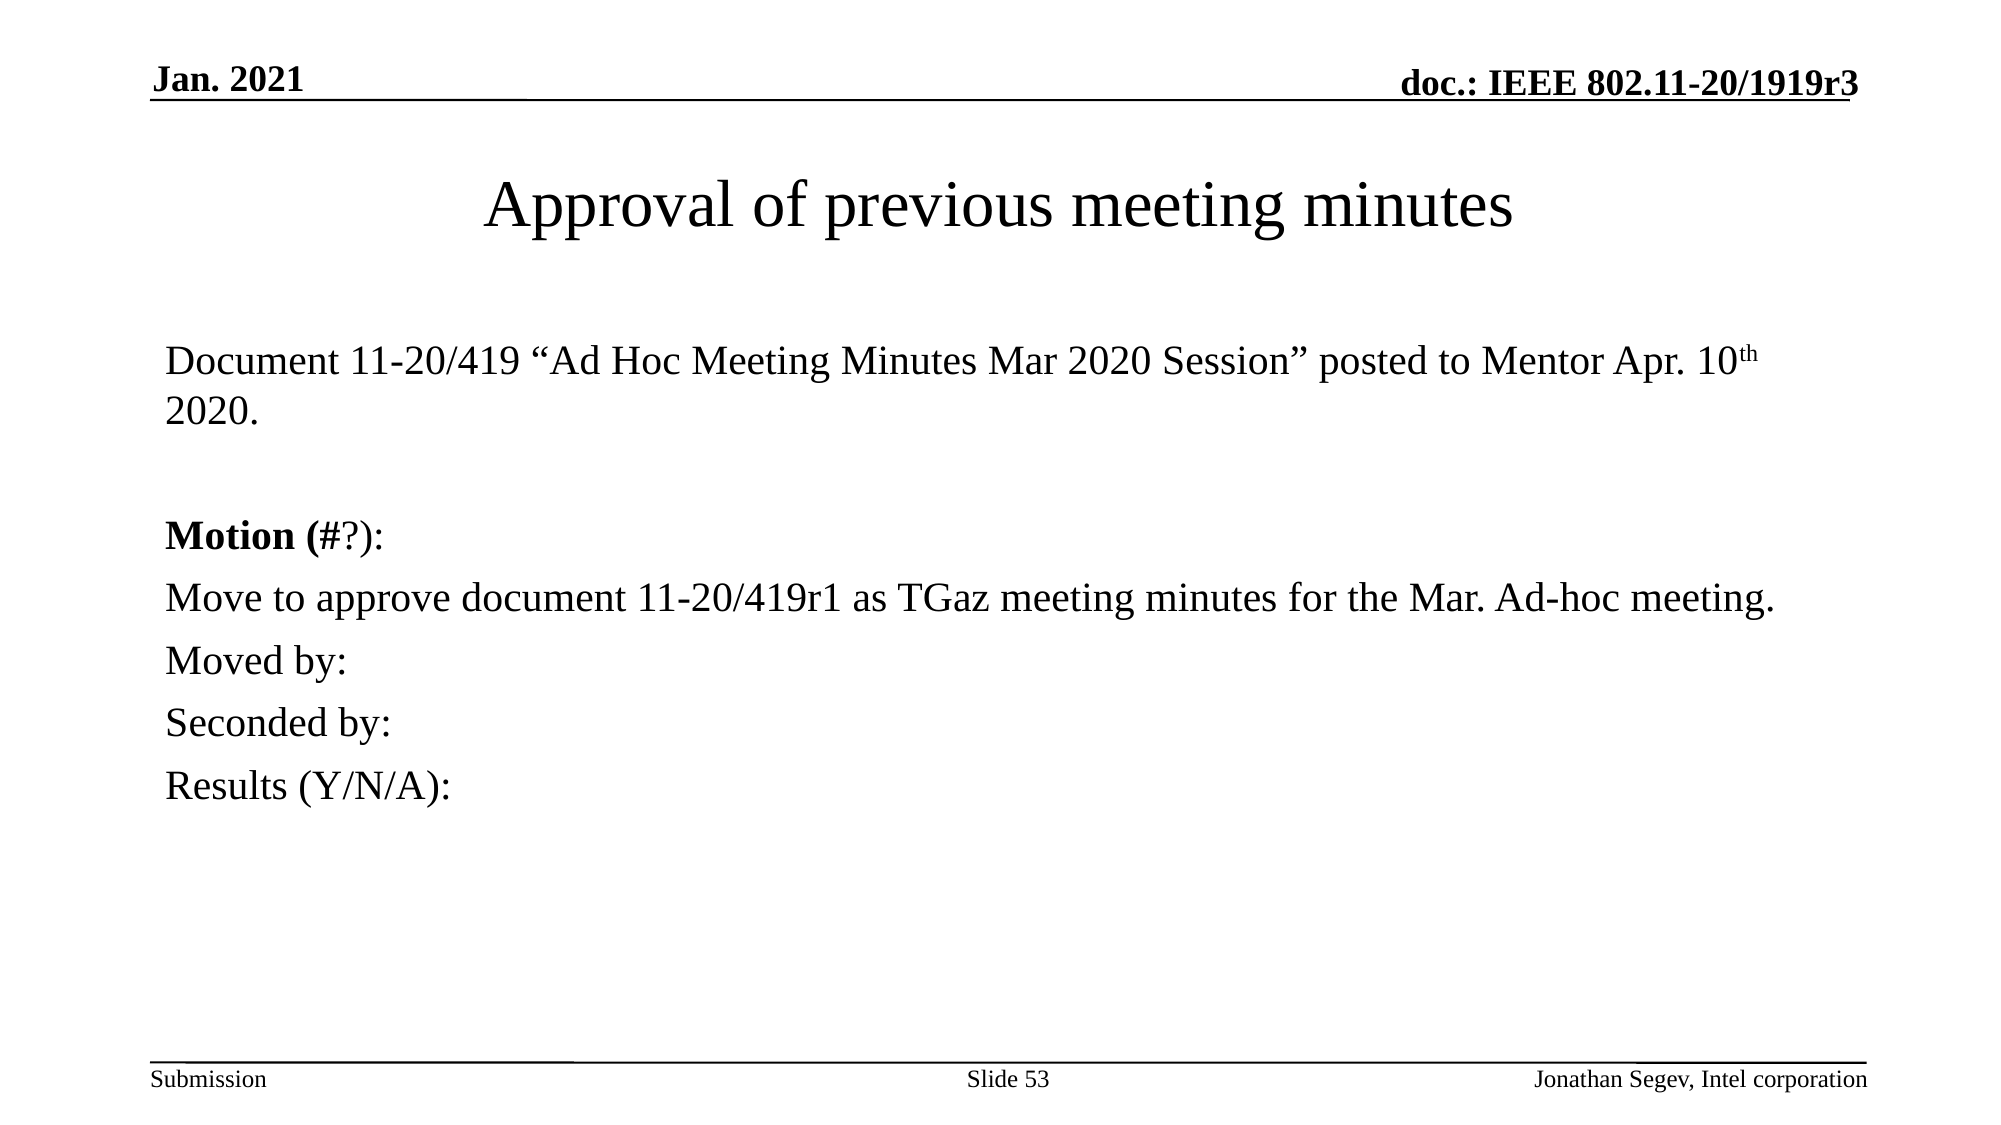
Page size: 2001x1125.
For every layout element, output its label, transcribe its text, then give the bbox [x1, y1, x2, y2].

footer Jonathan Segev, Intel corporation [1171, 1061, 1869, 1093]
title Approval of previous meeting minutes [149, 112, 1850, 288]
list Document 11-20/419 “Ad Hoc Meeting Minutes Mar 2020 Session” posted to Mentor Apr. 10th 2020. Motion (#?): Move to approve document 11-20/419r1 as TGaz meeting minutes for the Mar. Ad-hoc meeting. Moved by: Seconded by: Results (Y/N/A): [149, 324, 1850, 1000]
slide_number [152, 54, 563, 100]
slide_number Slide 53 [950, 1061, 1067, 1123]
